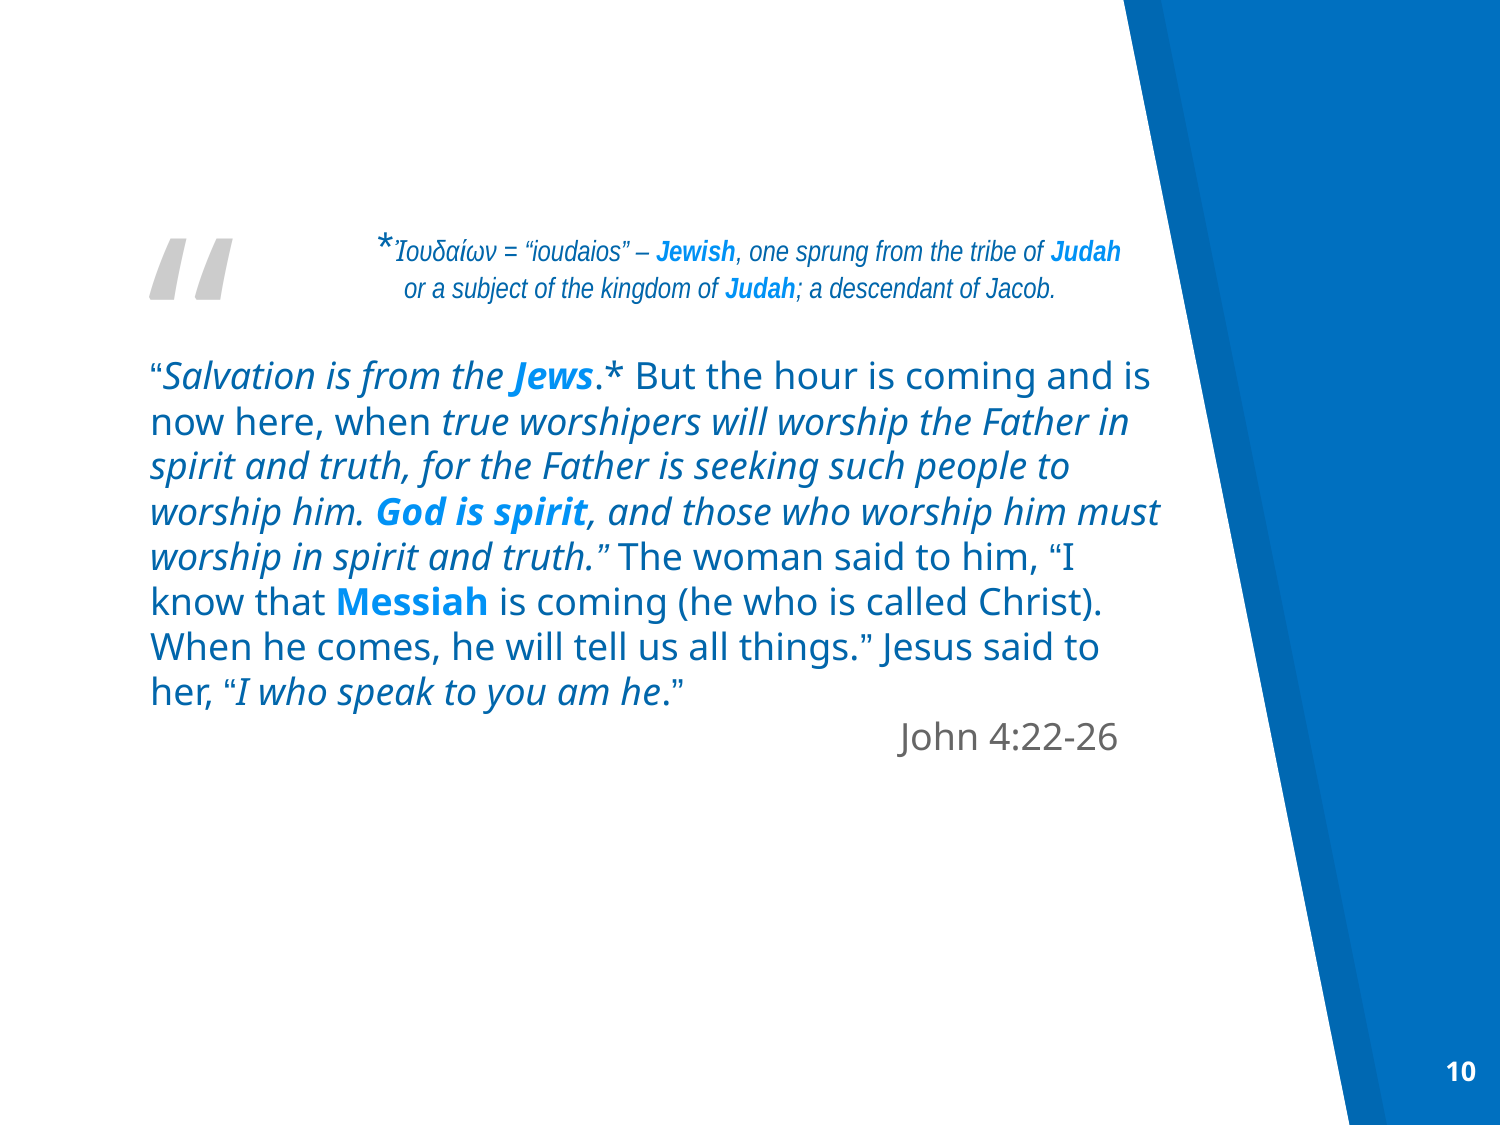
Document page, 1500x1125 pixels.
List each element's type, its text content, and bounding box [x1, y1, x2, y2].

text_box *Ἰουδαίων = “ioudaios” – Jewish, one sprung from the tribe of Judah or a subject of the kingdom of Judah; a descendant of Jacob. [362, 212, 1138, 313]
text_box “Salvation is from the Jews.* But the hour is coming and is now here, when true worshipers will worship the Father in spirit and truth, for the Father is seeking such people to worship him. God is spirit, and those who worship him must worship in spirit and truth.” The woman said to him, “I know that Messiah is coming (he who is called Christ). When he comes, he will tell us all things.” Jesus said to her, “I who speak to you am he.” John 4:22-26 [134, 337, 1185, 813]
slide_number 10 [1401, 1038, 1492, 1125]
